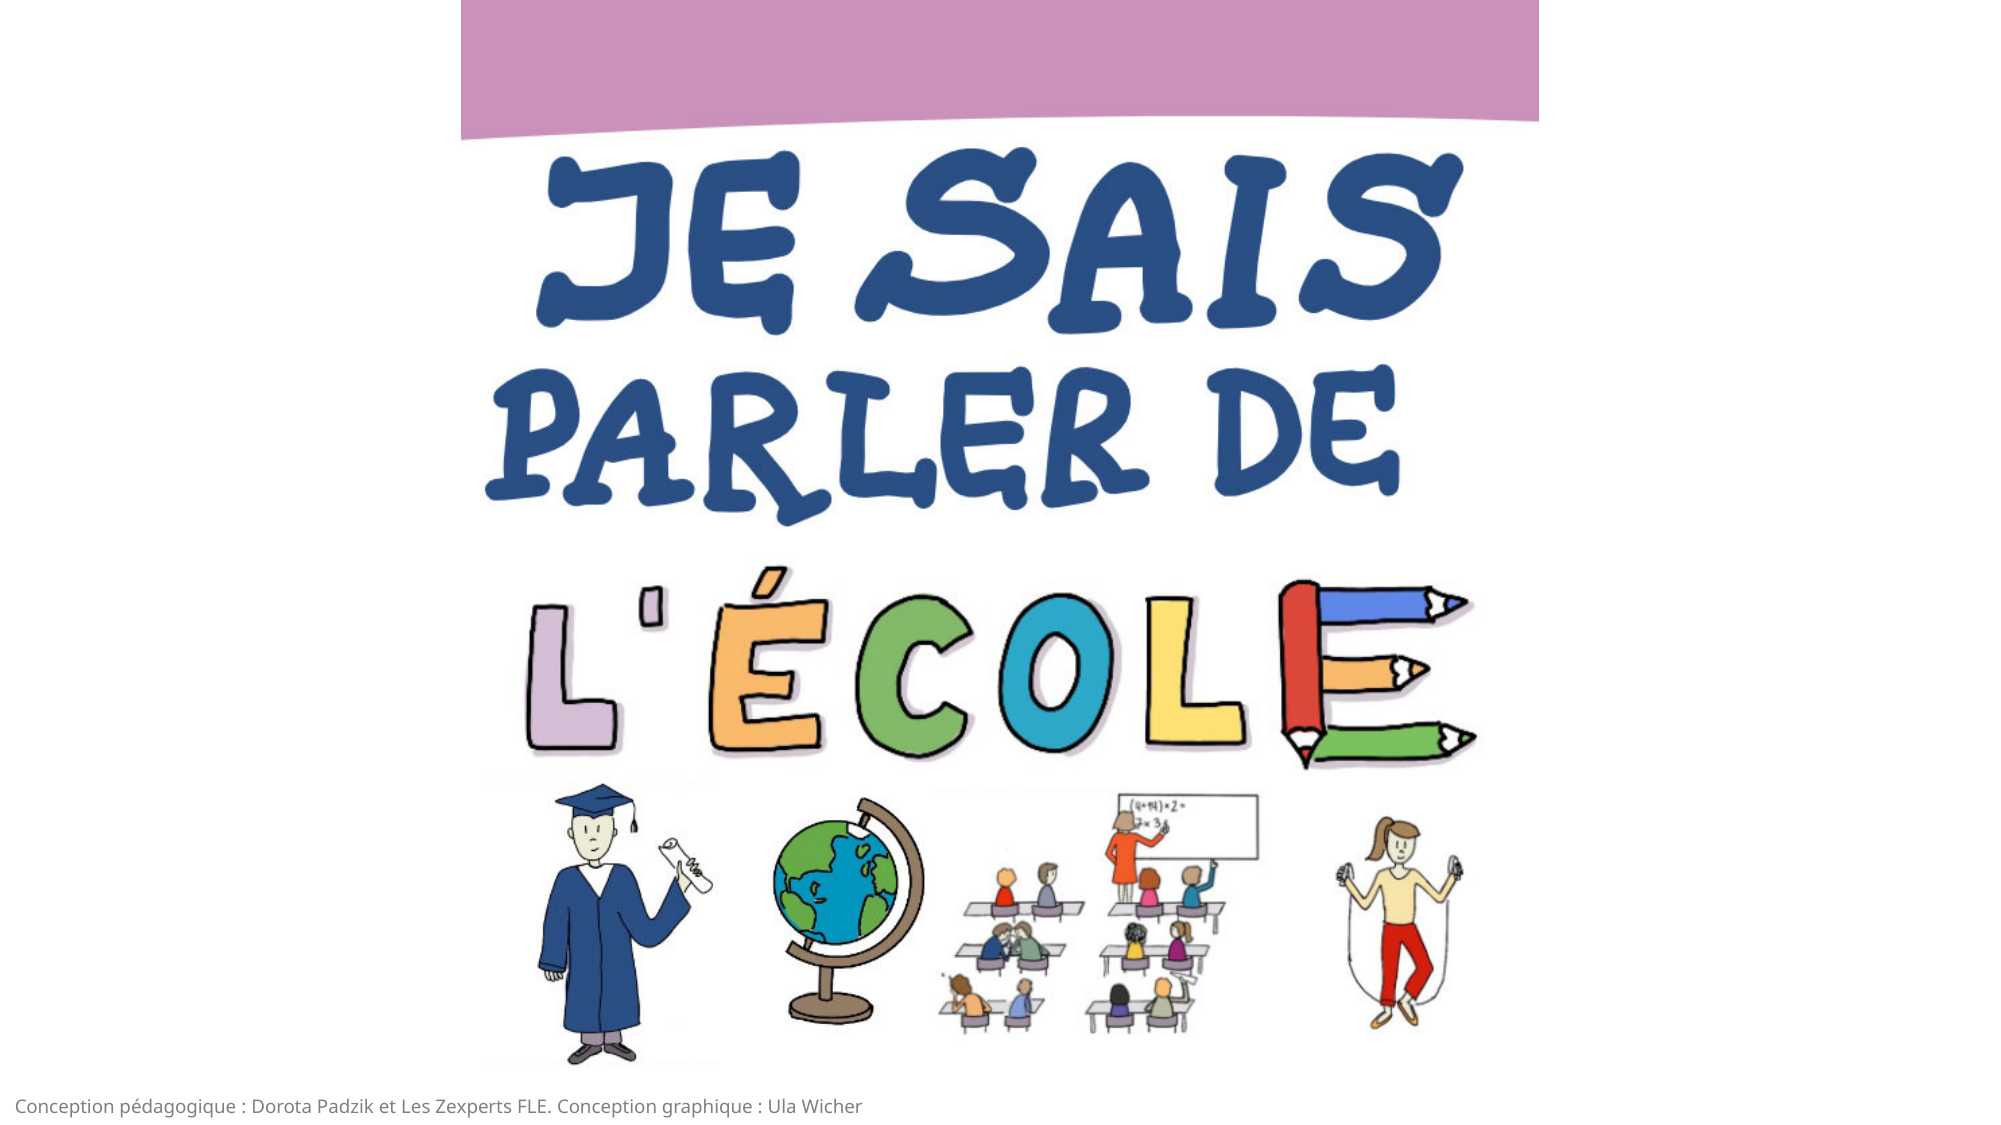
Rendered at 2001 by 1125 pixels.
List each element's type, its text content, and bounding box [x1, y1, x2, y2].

picture [461, 0, 1539, 1078]
text_box Conception pédagogique : Dorota Padzik et Les Zexperts FLE. Conception graphique : Ula Wicher [0, 1087, 1000, 1125]
